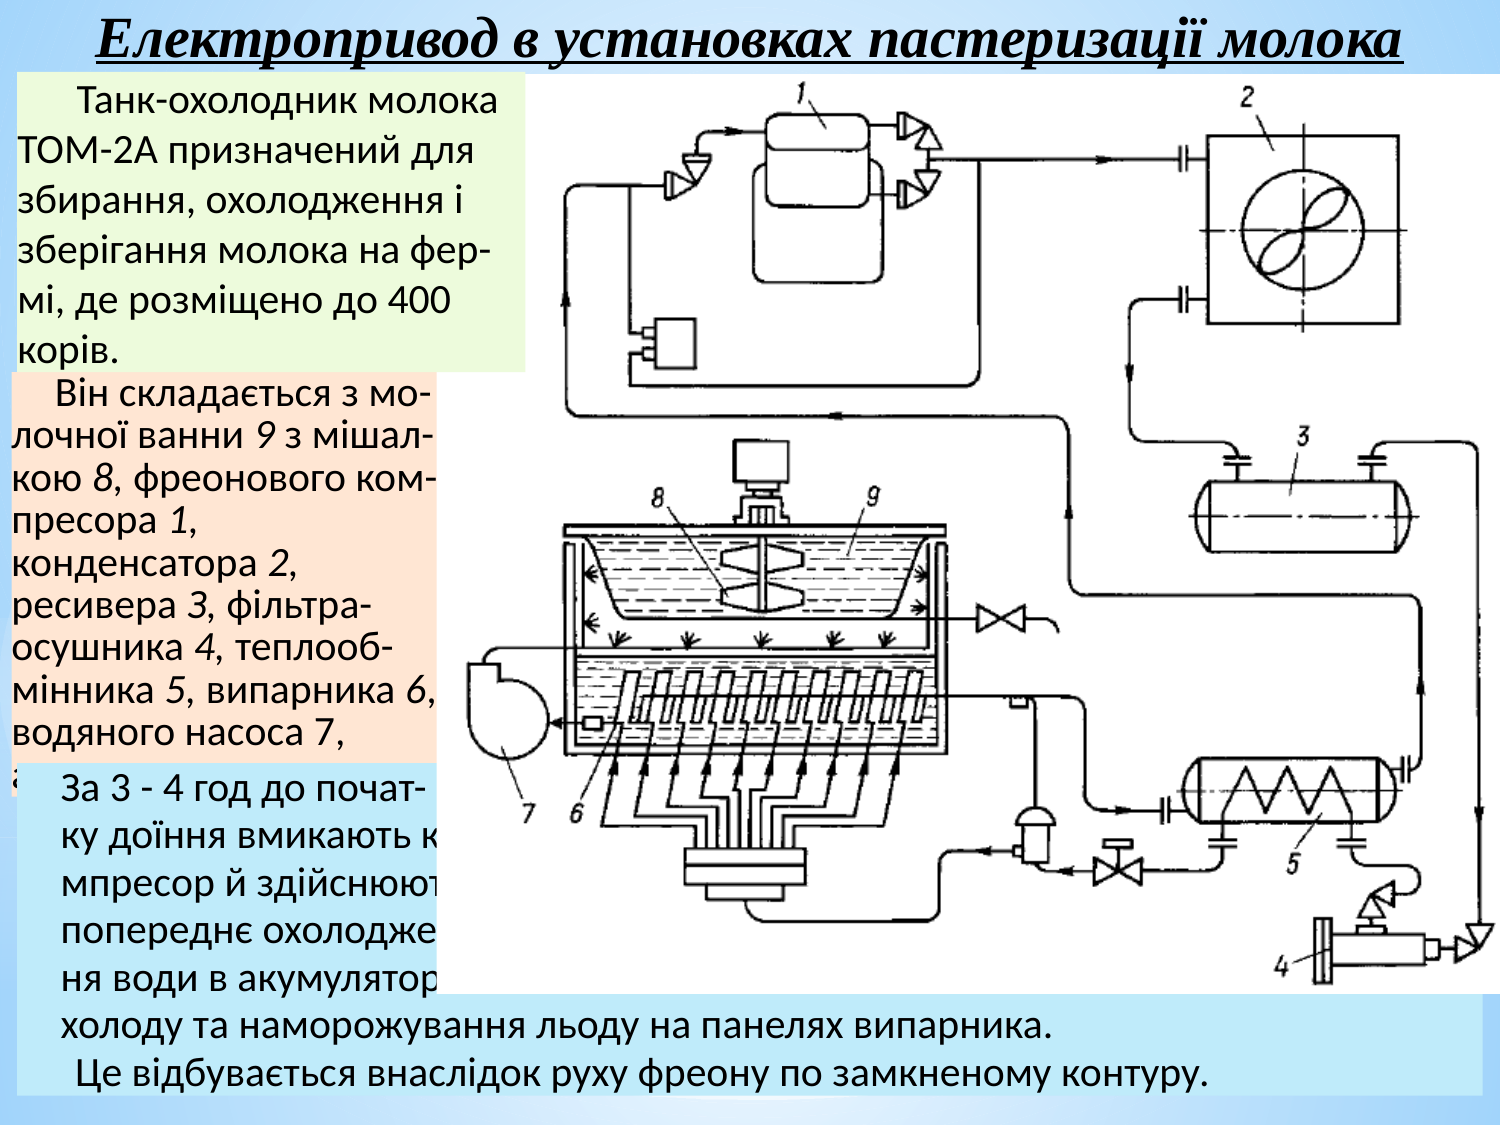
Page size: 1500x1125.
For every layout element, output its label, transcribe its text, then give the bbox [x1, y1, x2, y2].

text_box Танк-охолодник молока ТОМ-2А призначений для збирання, охолодження і зберігання молока на фер-мі, де розміщено до 400 корів. [17, 71, 442, 373]
text_box За 3 - 4 год до почат- ку доїння вмикають ко- мпресор й здійснюють попереднє охолоджен- ня води в акумуляторі холоду та наморожування льоду на панелях випарника. Це відбувається внаслідок руху фреону по замкненому контуру. [17, 763, 1483, 1096]
picture [436, 74, 1500, 994]
text_box Він складається з мо-лочної ванни 9 з мішал-кою 8, фреонового ком-пресора 1, конденсатора 2, ресивера З, фільтра-осушника 4, теплооб-мінника 5, випарника 6, водяного насоса 7, акумулятора холоду. [11, 372, 430, 797]
text_box Електропривод в установках пастеризації молока [95, 0, 1405, 70]
